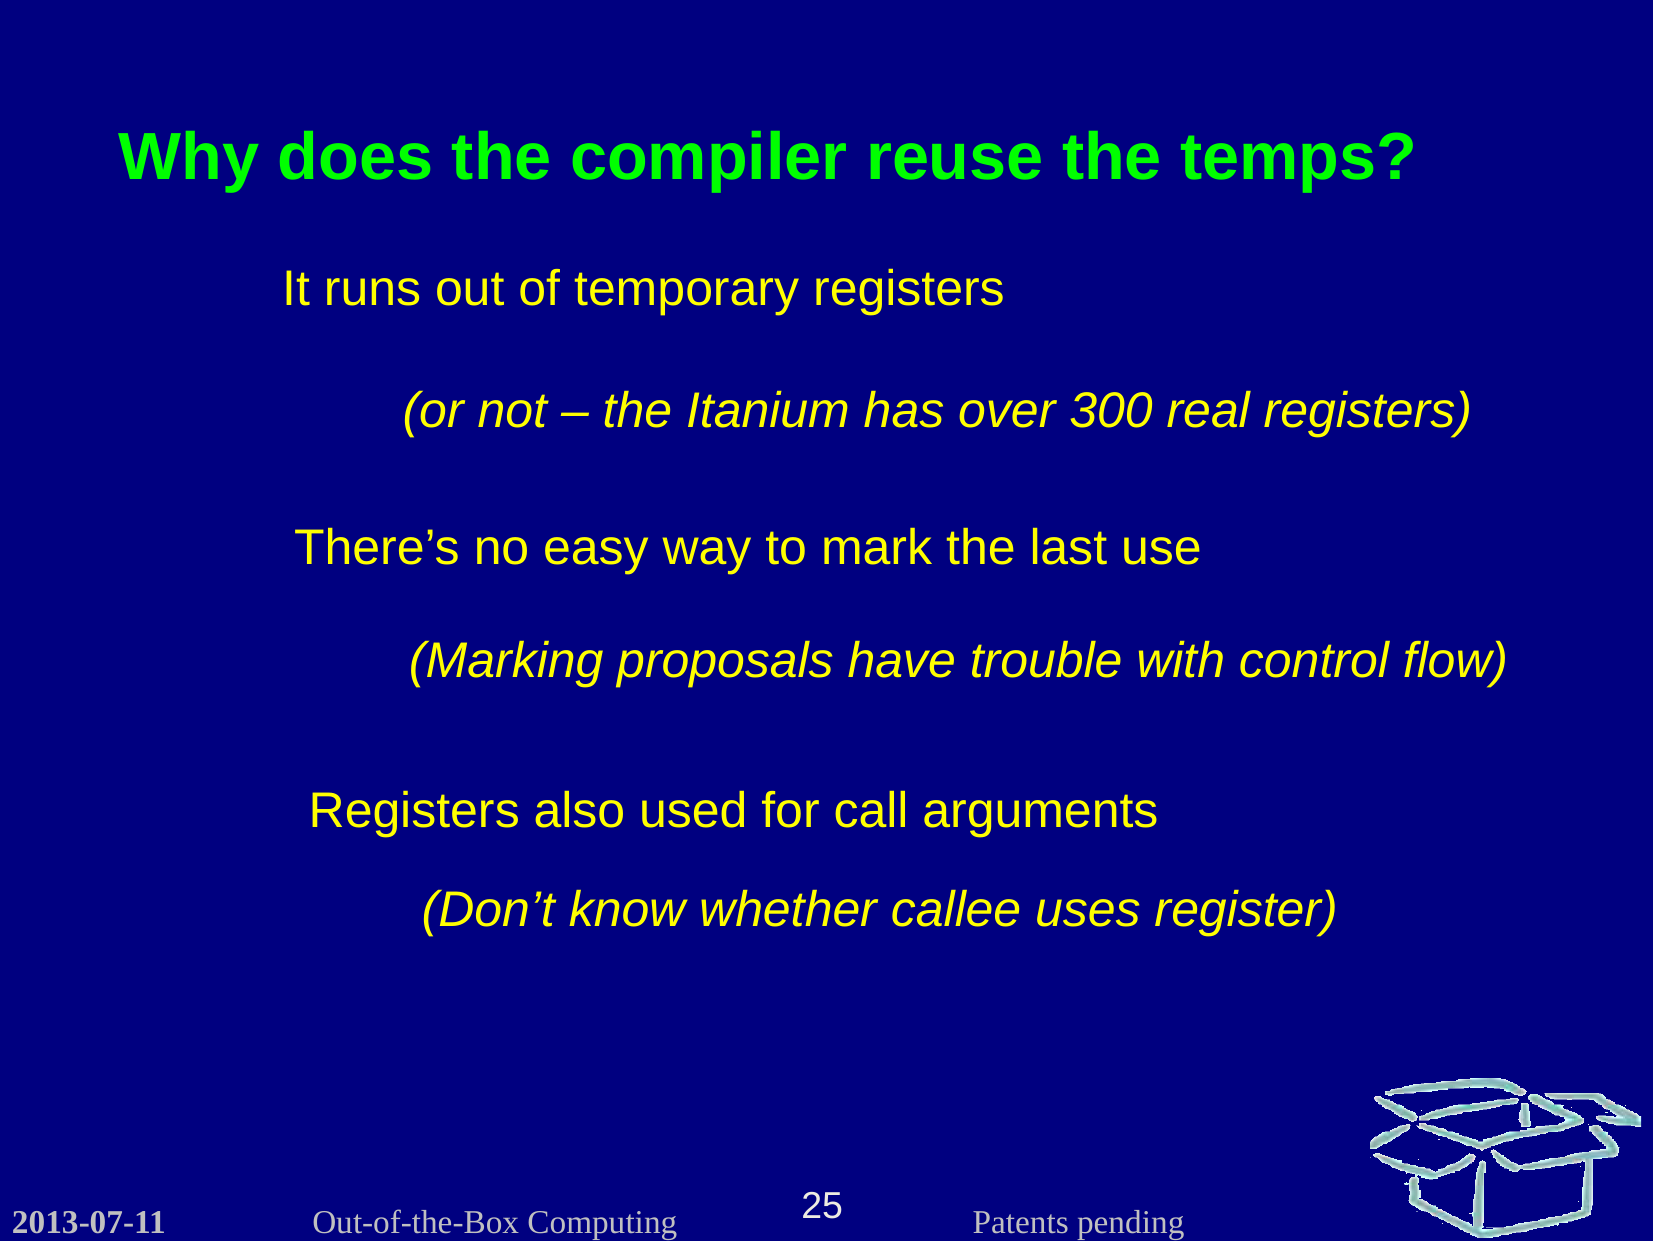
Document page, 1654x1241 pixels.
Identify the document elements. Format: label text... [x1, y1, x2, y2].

text_box There’s no easy way to mark the last use [279, 507, 1218, 582]
text_box (or not – the Itanium has over 300 real registers) [387, 369, 1488, 445]
text_box Registers also used for call arguments [293, 770, 1174, 845]
text_box (Don’t know whether callee uses register) [406, 869, 1354, 945]
text_box Why does the compiler reuse the temps? [118, 112, 1419, 193]
text_box (Marking proposals have trouble with control flow) [394, 620, 1525, 695]
text_box It runs out of temporary registers [267, 247, 1021, 323]
picture [1370, 1078, 1642, 1238]
